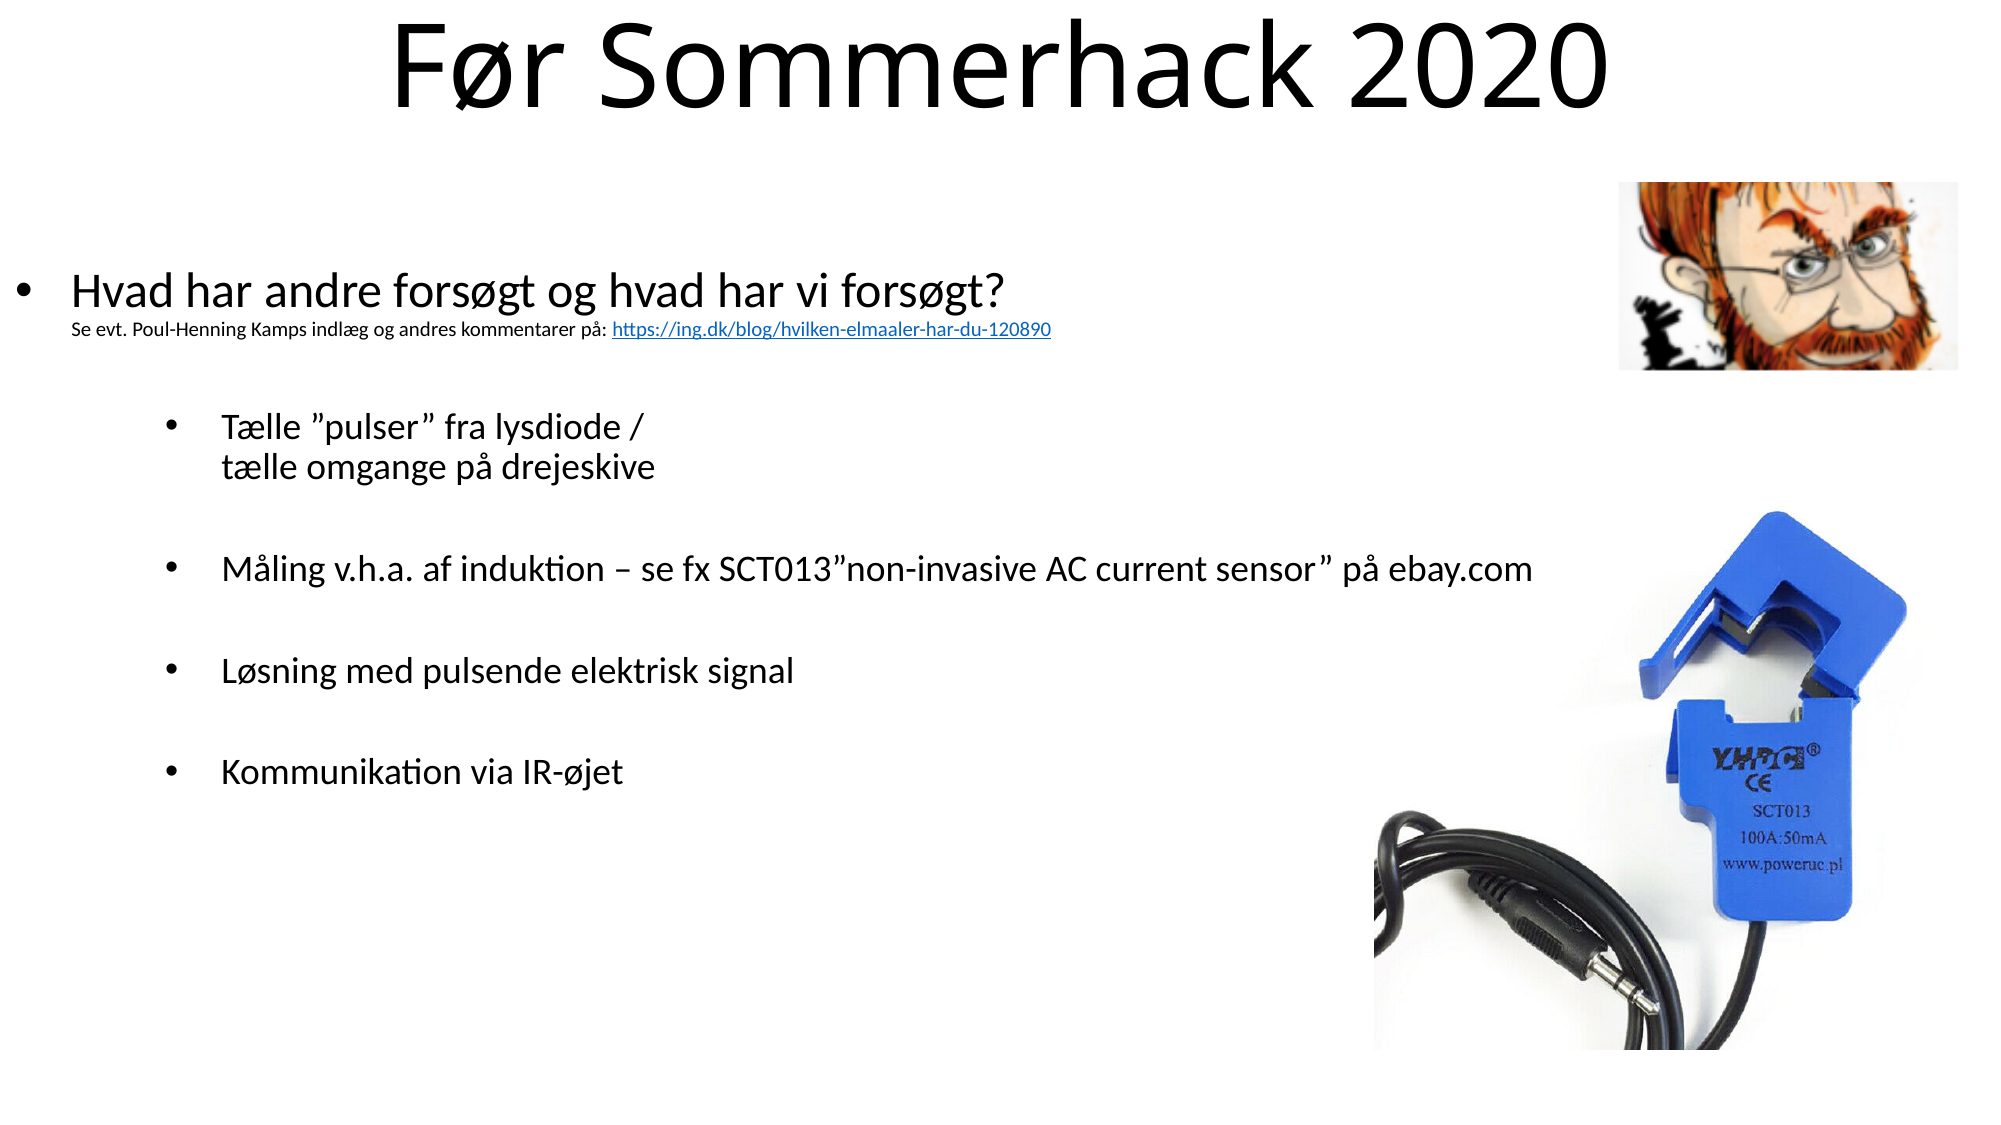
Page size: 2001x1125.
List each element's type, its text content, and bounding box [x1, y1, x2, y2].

picture [1374, 401, 2000, 1050]
title Før Sommerhack 2020 [0, 0, 2000, 141]
subtitle Hvad har andre forsøgt og hvad har vi forsøgt? Se evt. Poul-Henning Kamps indlæg og andres kommentarer på: https://ing.dk/blog/hvilken-elmaaler-har-du-120890 Tælle ”pulser” fra lysdiode / tælle omgange på drejeskive Måling v.h.a. af induktion – se fx SCT013”non-invasive AC current sensor” på ebay.com Løsning med pulsende elektrisk signal Kommunikation via IR-øjet [0, 257, 1681, 1125]
picture [1609, 182, 1967, 377]
